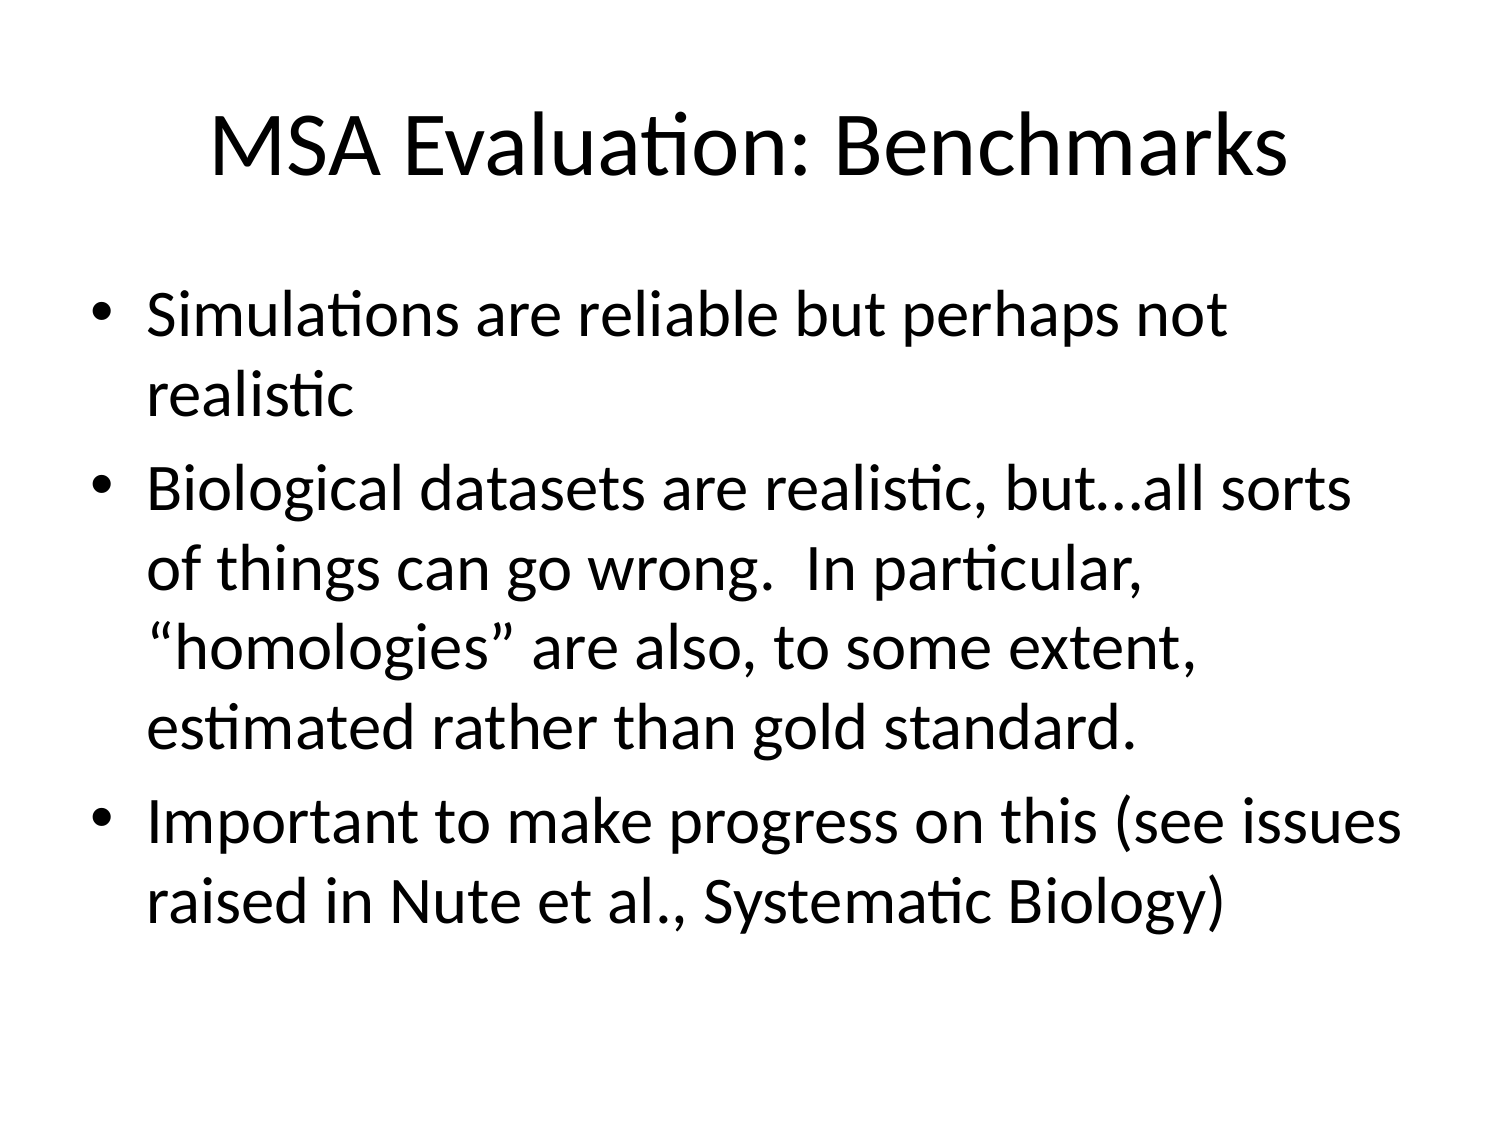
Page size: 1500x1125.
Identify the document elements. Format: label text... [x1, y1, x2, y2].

list Simulations are reliable but perhaps not realistic Biological datasets are realistic, but…all sorts of things can go wrong. In particular, “homologies” are also, to some extent, estimated rather than gold standard. Important to make progress on this (see issues raised in Nute et al., Systematic Biology) [75, 262, 1425, 1005]
title MSA Evaluation: Benchmarks [75, 45, 1425, 233]
